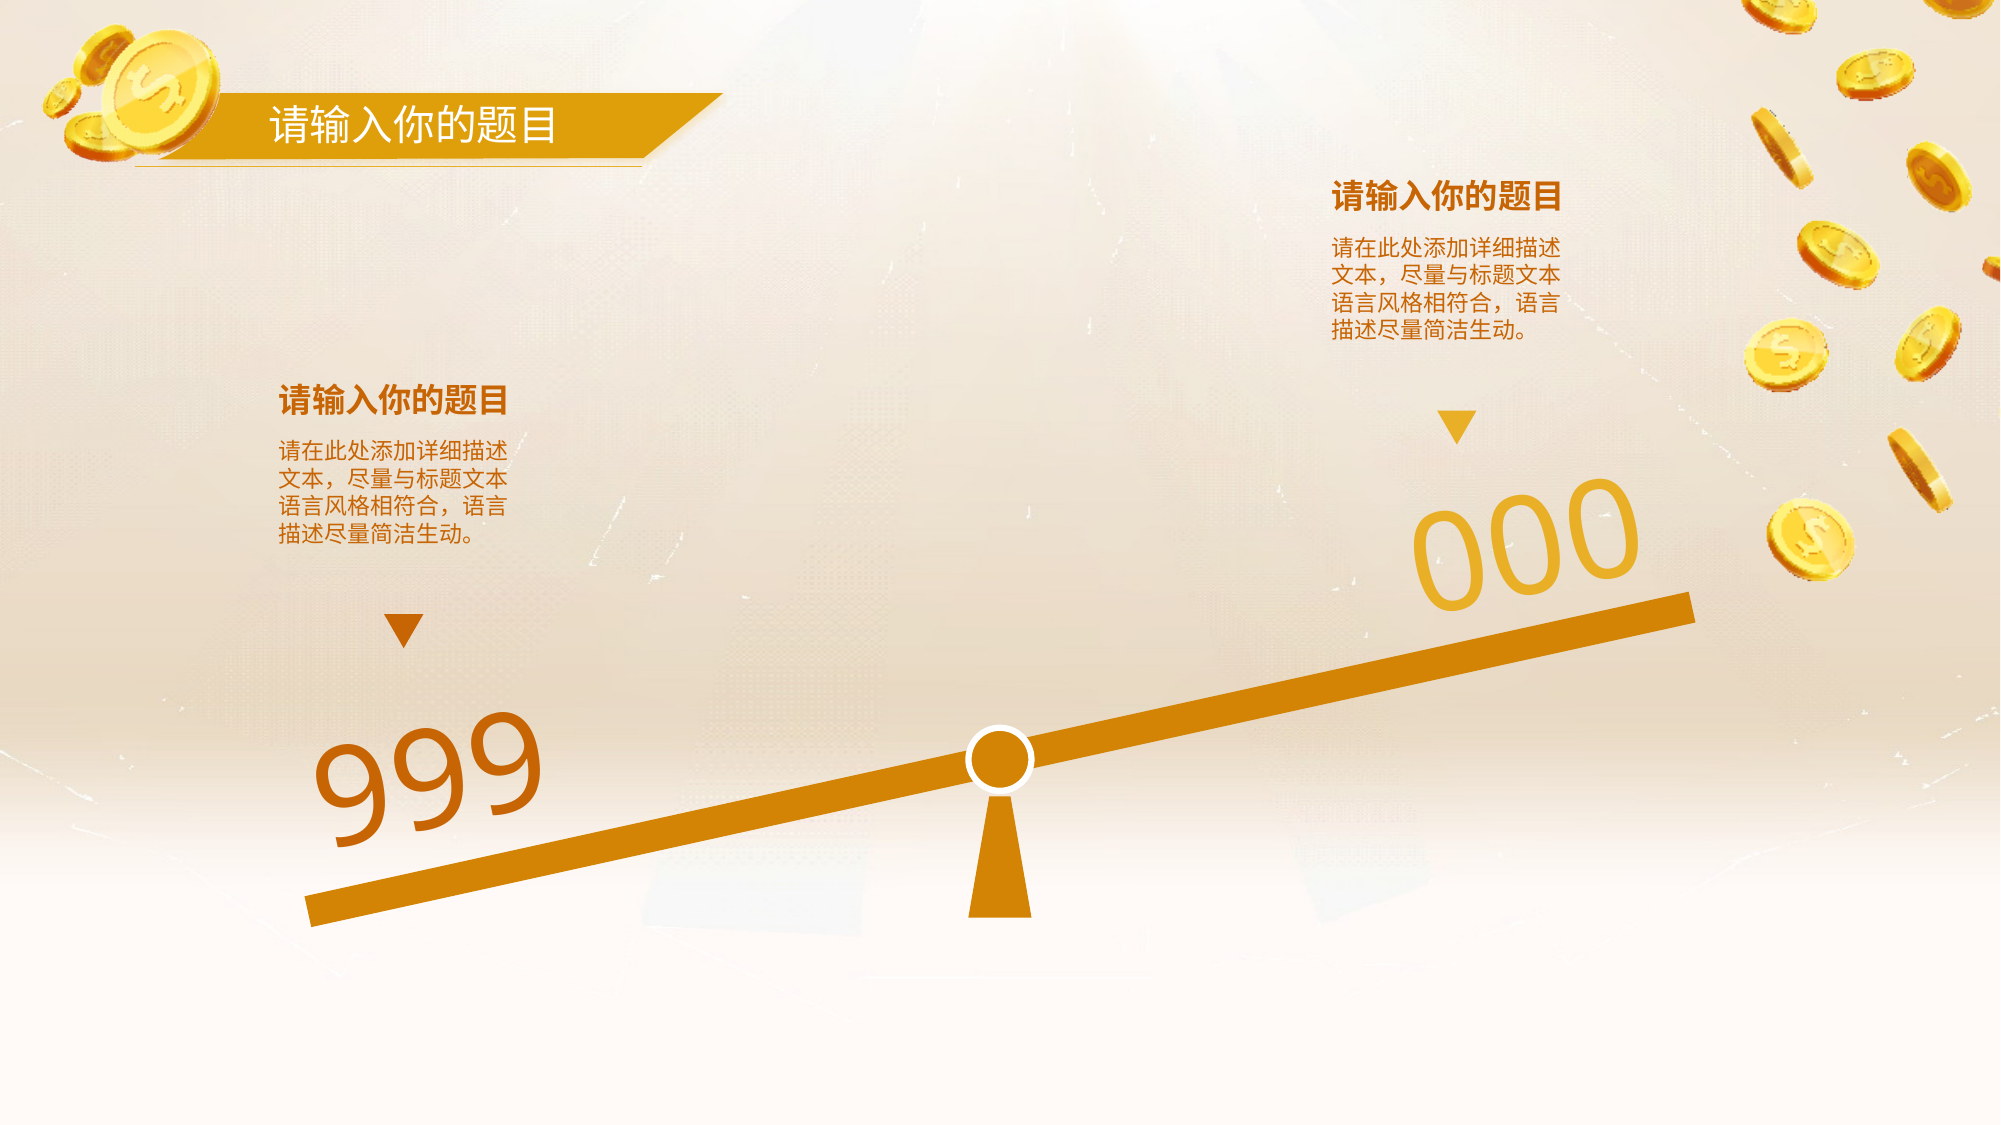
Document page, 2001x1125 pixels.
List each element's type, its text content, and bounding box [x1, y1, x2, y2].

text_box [1317, 167, 1734, 445]
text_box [263, 371, 681, 649]
picture [0, 0, 2001, 1125]
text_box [291, 727, 1709, 918]
text_box 999 [280, 656, 556, 760]
text_box 000 [1376, 445, 1674, 655]
